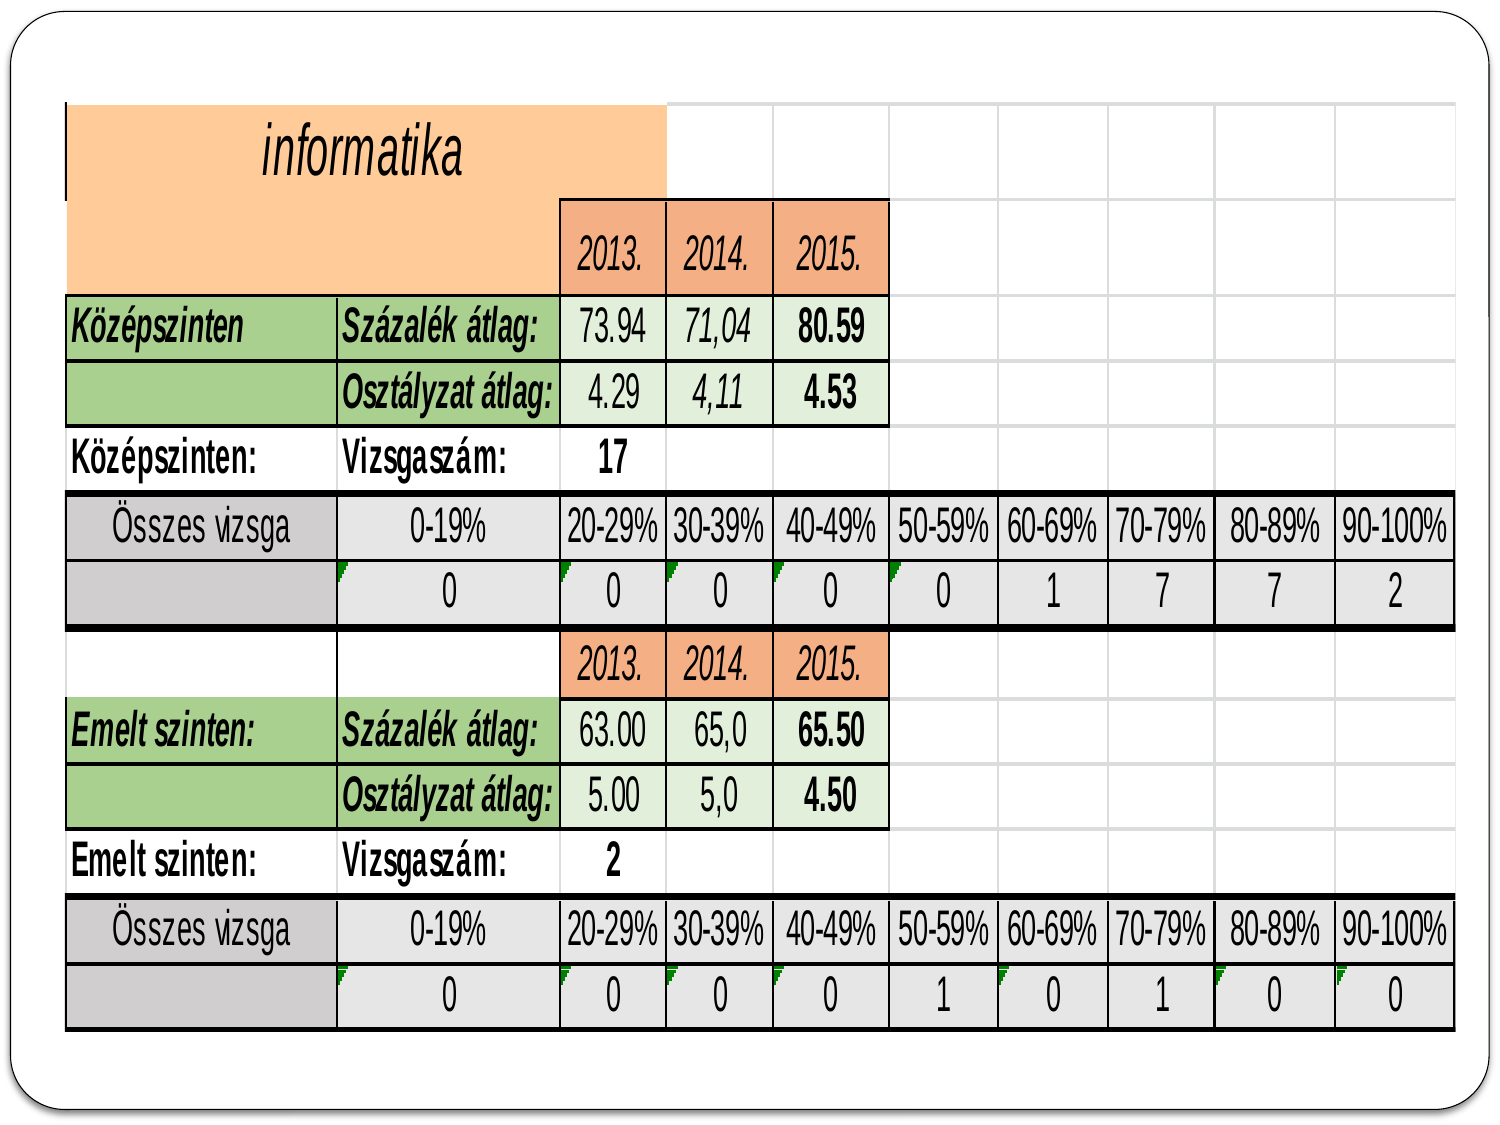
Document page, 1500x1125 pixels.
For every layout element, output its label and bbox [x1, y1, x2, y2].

list [64, 101, 1458, 1036]
